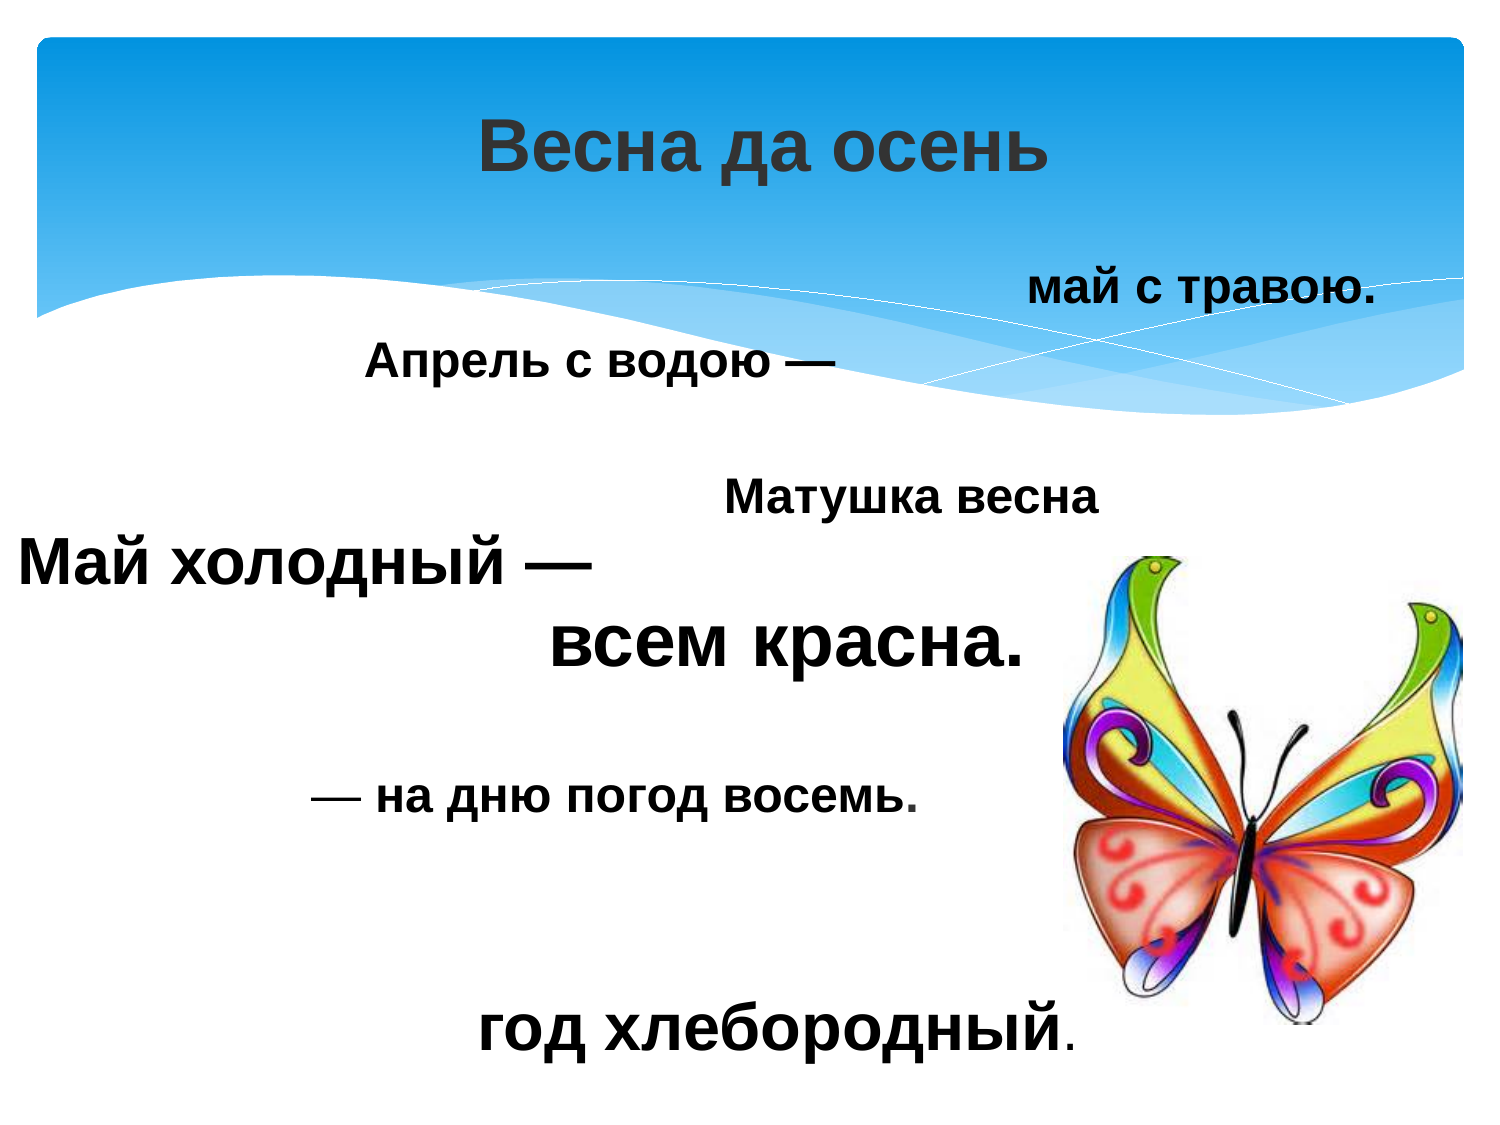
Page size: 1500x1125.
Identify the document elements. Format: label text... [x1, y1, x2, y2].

text_box Матушка весна [709, 455, 1114, 531]
picture [1063, 555, 1463, 1025]
text_box Весна да осень [462, 89, 1067, 195]
text_box — на дню погод восемь. [296, 755, 935, 831]
text_box май с травою. [1011, 246, 1392, 322]
text_box Май холодный — [2, 510, 626, 605]
text_box Апрель с водою — [349, 320, 881, 395]
text_box всем красна. [533, 583, 1041, 689]
text_box год хлебородный. [462, 976, 1095, 1072]
